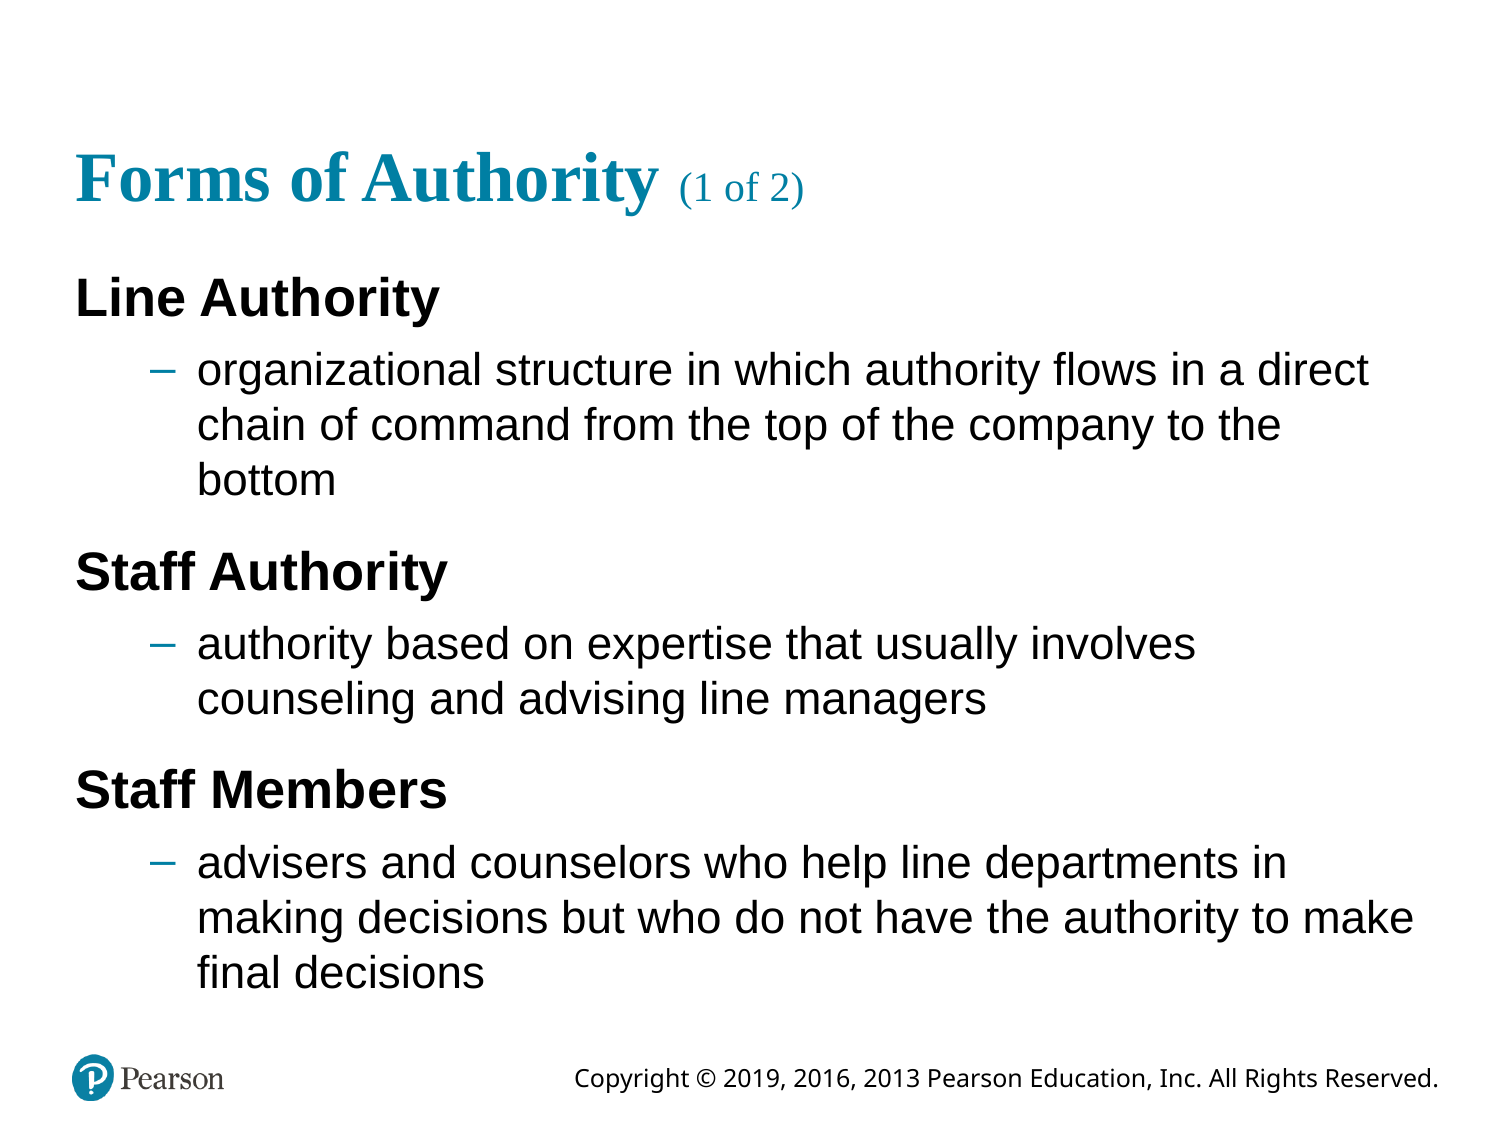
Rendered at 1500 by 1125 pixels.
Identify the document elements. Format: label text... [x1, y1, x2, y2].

picture [99, 1054, 224, 1101]
picture [81, 1064, 107, 1089]
picture [72, 1054, 89, 1072]
list Line Authority organizational structure in which authority flows in a direct chain of command from the top of the company to the bottom Staff Authority authority based on expertise that usually involves counseling and advising line managers Staff Members advisers and counselors who help line departments in making decisions but who do not have the authority to make final decisions [75, 262, 1425, 1005]
title Forms of Authority (1 of 2) [75, 35, 1425, 216]
picture [72, 1087, 83, 1101]
